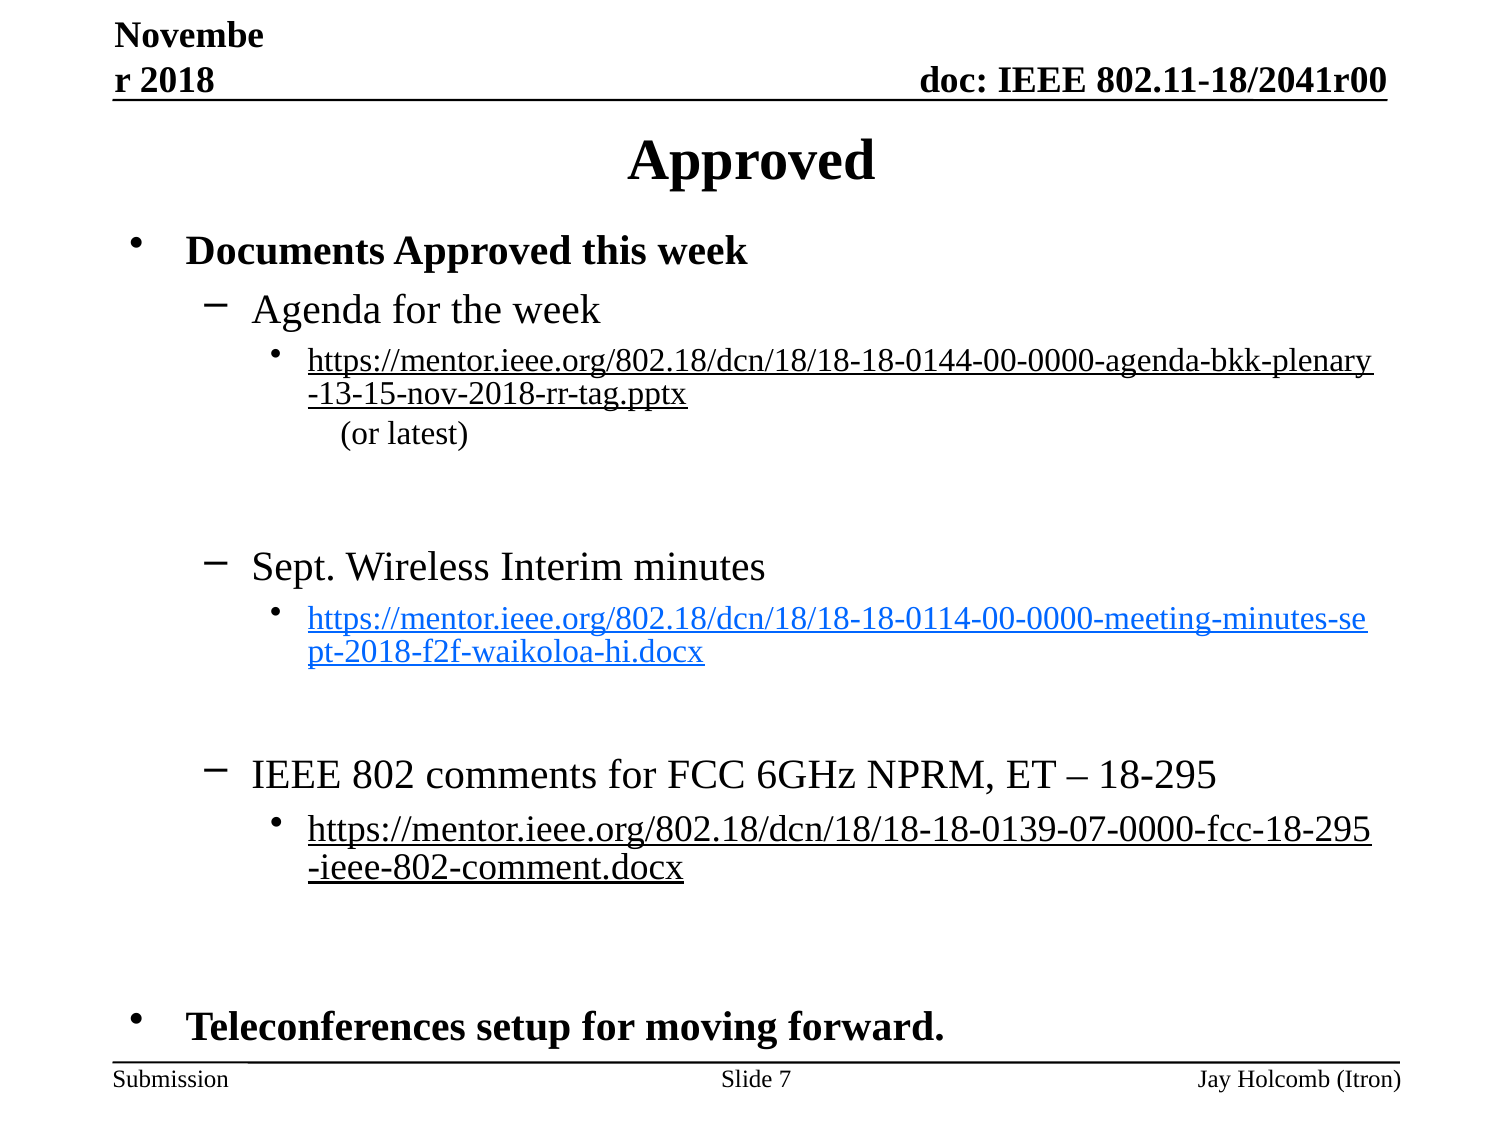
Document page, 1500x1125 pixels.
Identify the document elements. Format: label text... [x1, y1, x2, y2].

title Approved [114, 112, 1390, 201]
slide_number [114, 54, 265, 101]
footer Jay Holcomb (Itron) [1188, 1061, 1402, 1093]
list Documents Approved this week Agenda for the week https://mentor.ieee.org/802.18/dcn/18/18-18-0144-00-0000-agenda-bkk-plenary-13-15-nov-2018-rr-tag.pptx (or latest) Sept. Wireless Interim minutes https://mentor.ieee.org/802.18/dcn/18/18-18-0114-00-0000-meeting-minutes-sept-2018-f2f-waikoloa-hi.docx IEEE 802 comments for FCC 6GHz NPRM, ET – 18-295 https://mentor.ieee.org/802.18/dcn/18/18-18-0139-07-0000-fcc-18-295-ieee-802-comment.docx Teleconferences setup for moving forward. IEEE 802 as a whole comments to FCC 6GHz NPRM [114, 215, 1390, 854]
slide_number Slide 7 [712, 1061, 800, 1093]
